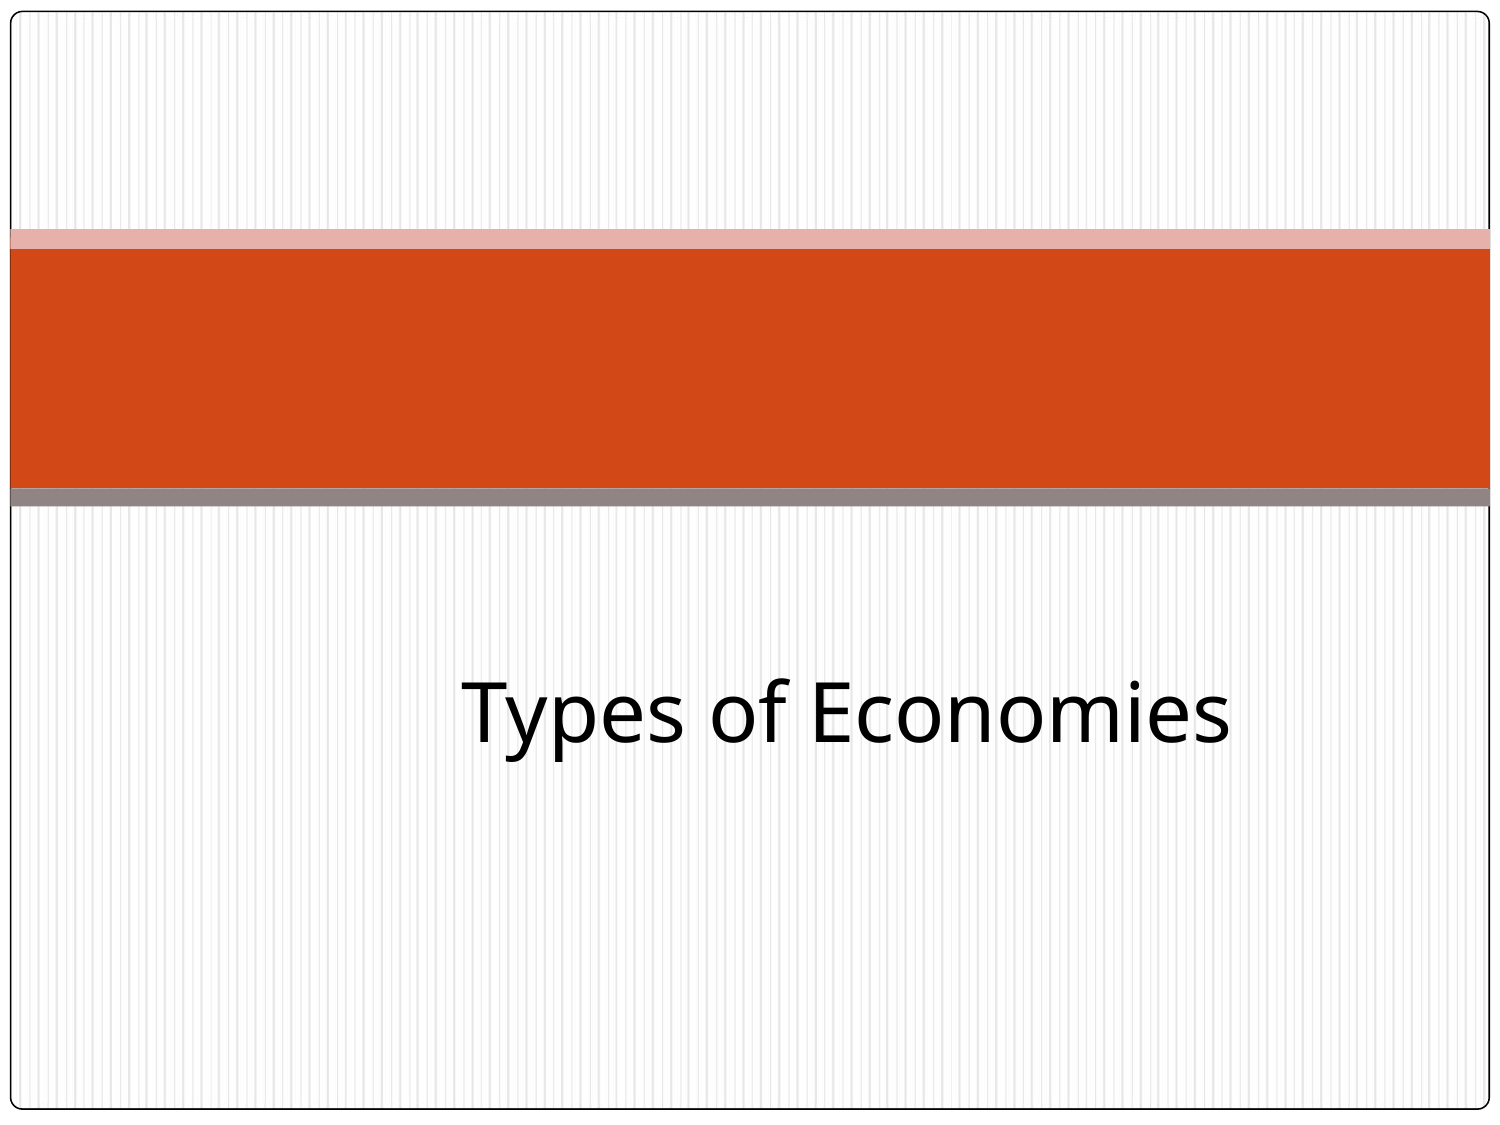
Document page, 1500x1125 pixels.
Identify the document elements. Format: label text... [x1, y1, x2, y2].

picture [12, 507, 109, 1108]
title Types of Economies [109, 399, 1500, 1125]
picture [12, 13, 1488, 229]
